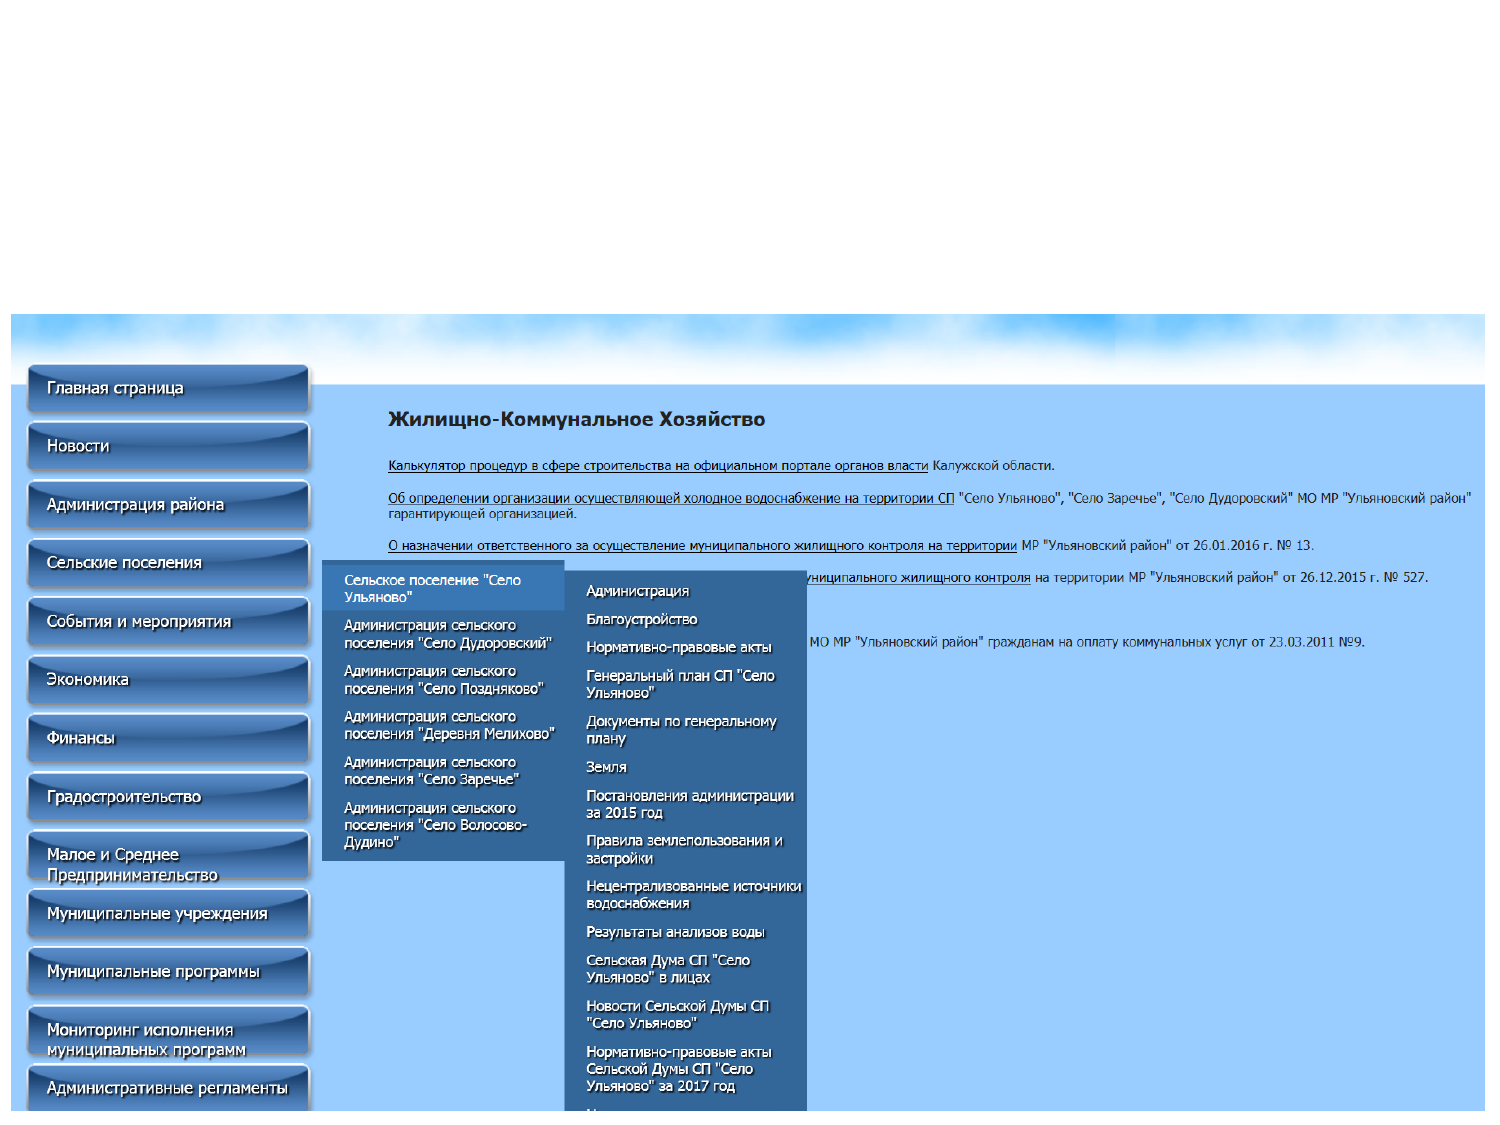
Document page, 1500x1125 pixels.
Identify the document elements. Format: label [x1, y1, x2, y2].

picture [11, 314, 1485, 1111]
